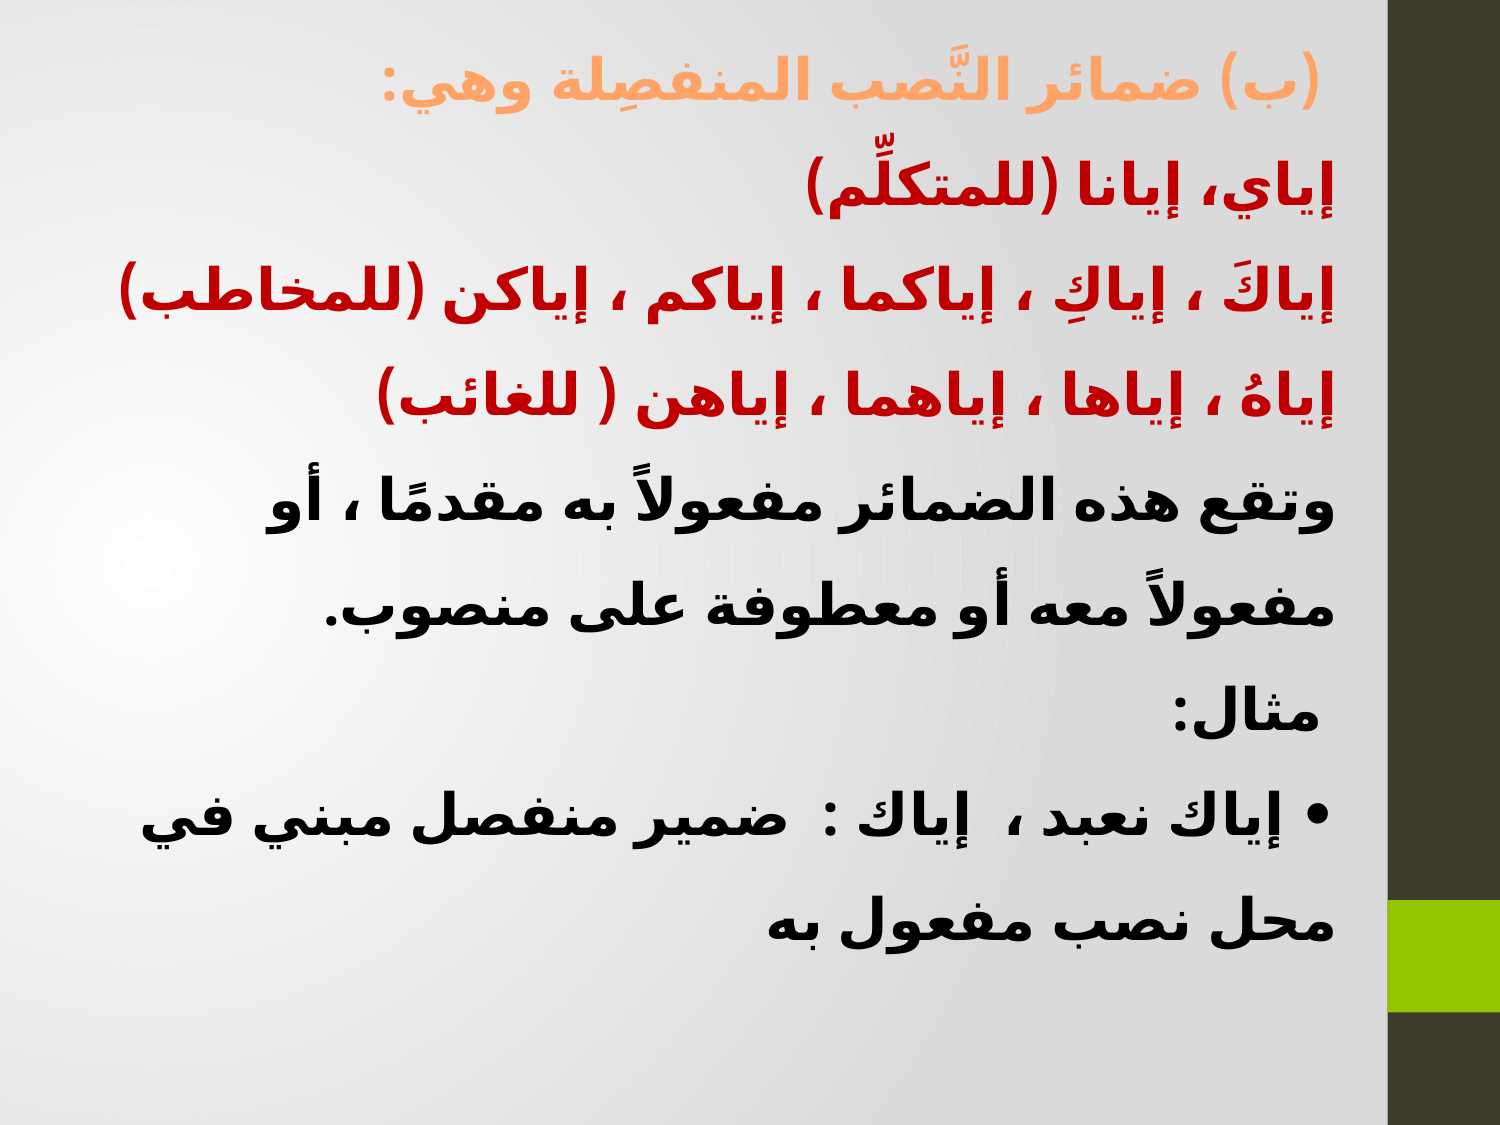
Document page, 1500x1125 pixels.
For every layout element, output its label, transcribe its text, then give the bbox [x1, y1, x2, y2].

text_box (ب) ضمائر النَّصب المنفصِلة وهي: إياي، إيانا (للمتكلِّم) إياكَ ، إياكِ ، إياكما ، إياكم ، إياكن (للمخاطب) إياهُ ، إياها ، إياهما ، إياهن ( للغائب) وتقع هذه الضمائر مفعولاً به مقدمًا ، أو مفعولاً معه أو معطوفة على منصوب. مثال: • إياك نعبد ، إياك : ضمير منفصل مبني في محل نصب مفعول به [64, 0, 1353, 960]
